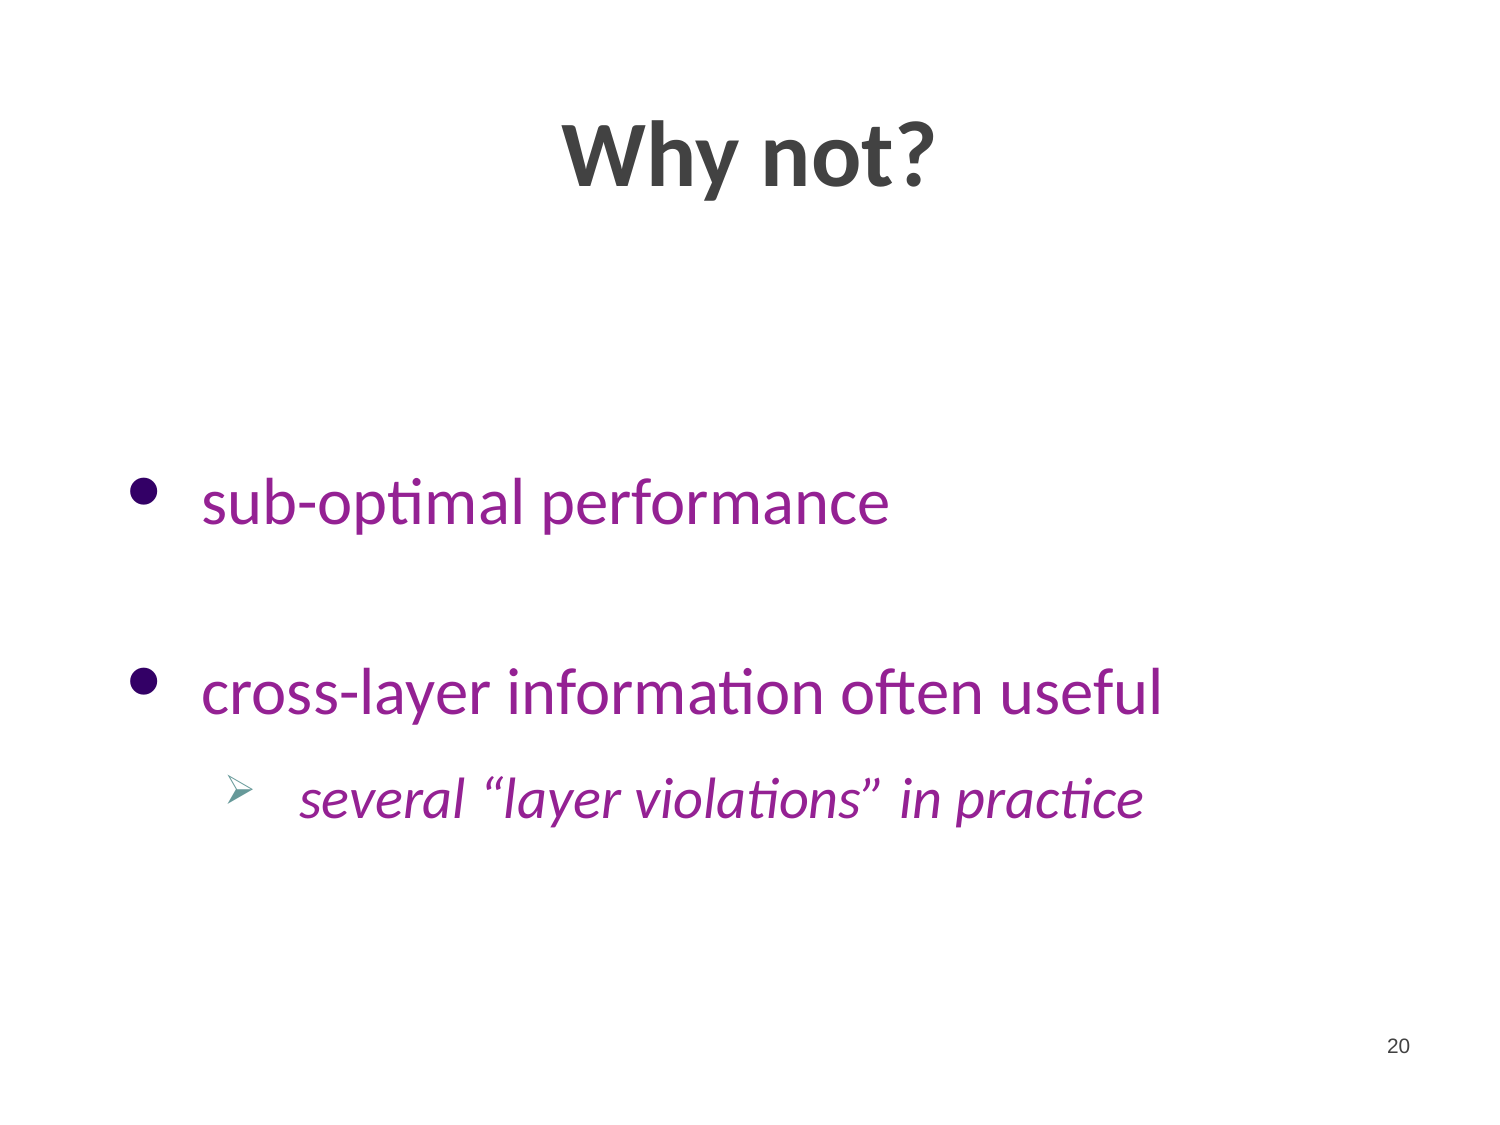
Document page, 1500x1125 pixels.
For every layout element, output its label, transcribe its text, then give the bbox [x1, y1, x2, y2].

title Why not? [75, 20, 1425, 213]
slide_number 20 [1074, 1024, 1426, 1101]
list sub-optimal performance cross-layer information often useful several “layer violations” in practice [75, 450, 1417, 1004]
